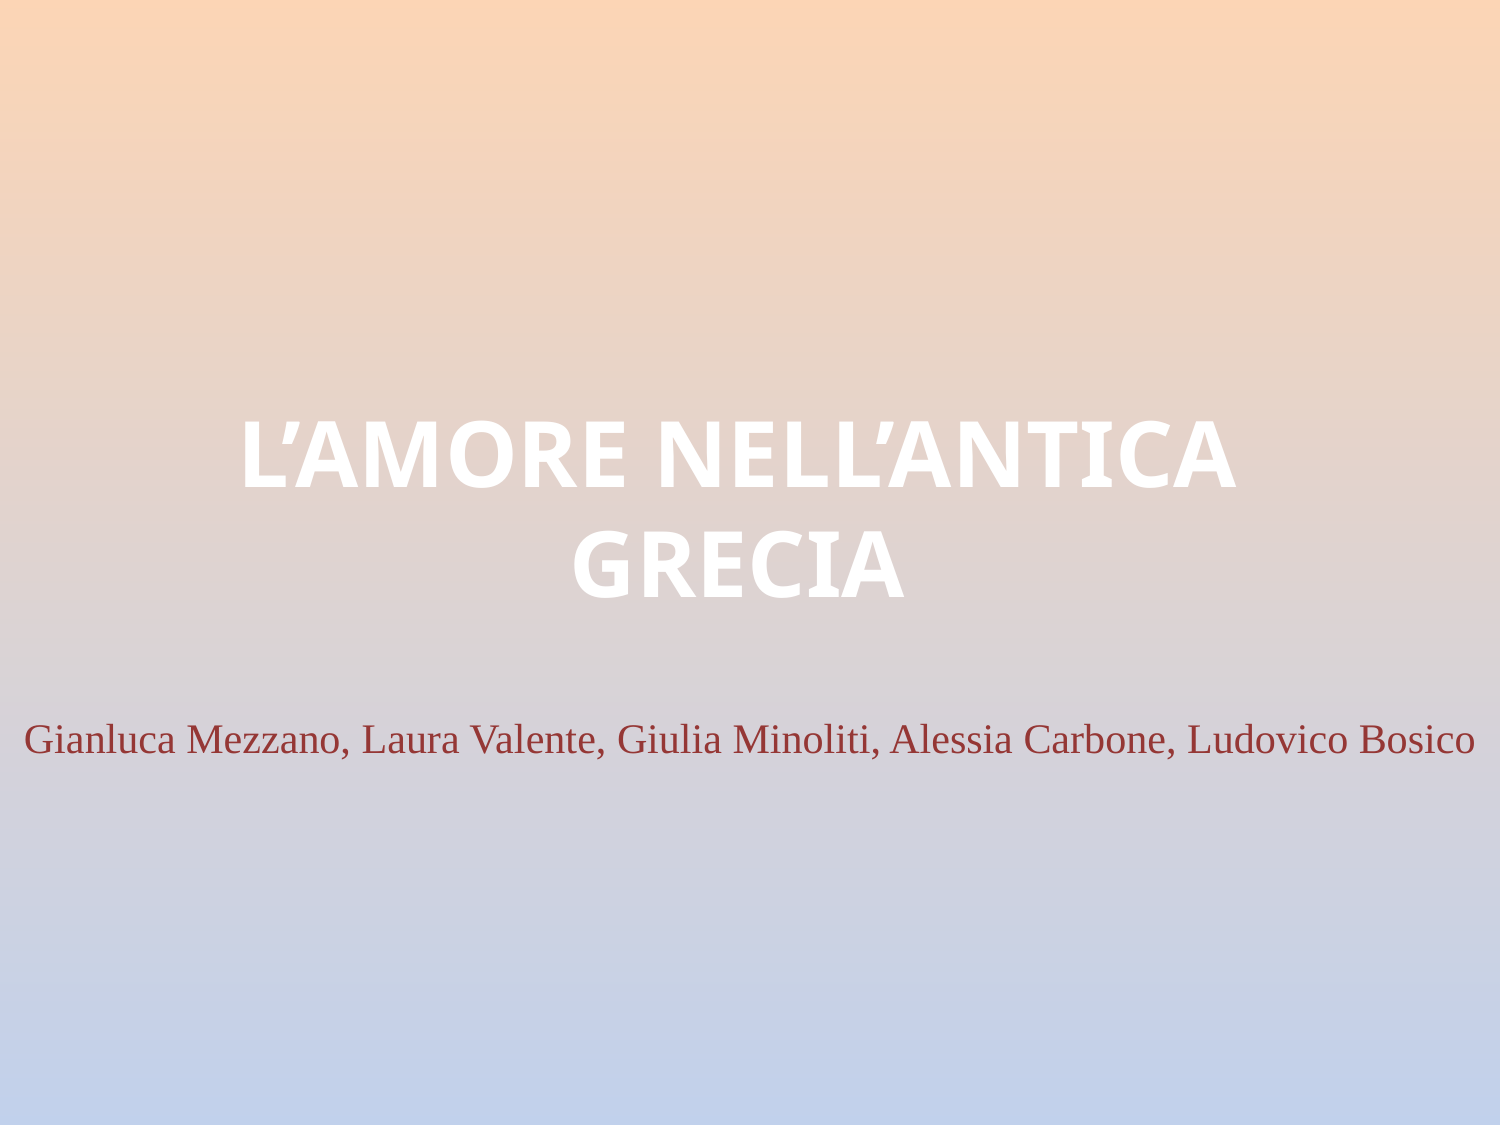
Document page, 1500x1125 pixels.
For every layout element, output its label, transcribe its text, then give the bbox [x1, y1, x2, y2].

title L’AMORE NELL’ANTICA GRECIA [100, 385, 1376, 627]
subtitle Gianluca Mezzano, Laura Valente, Giulia Minoliti, Alessia Carbone, Ludovico Bosico [0, 704, 1500, 772]
